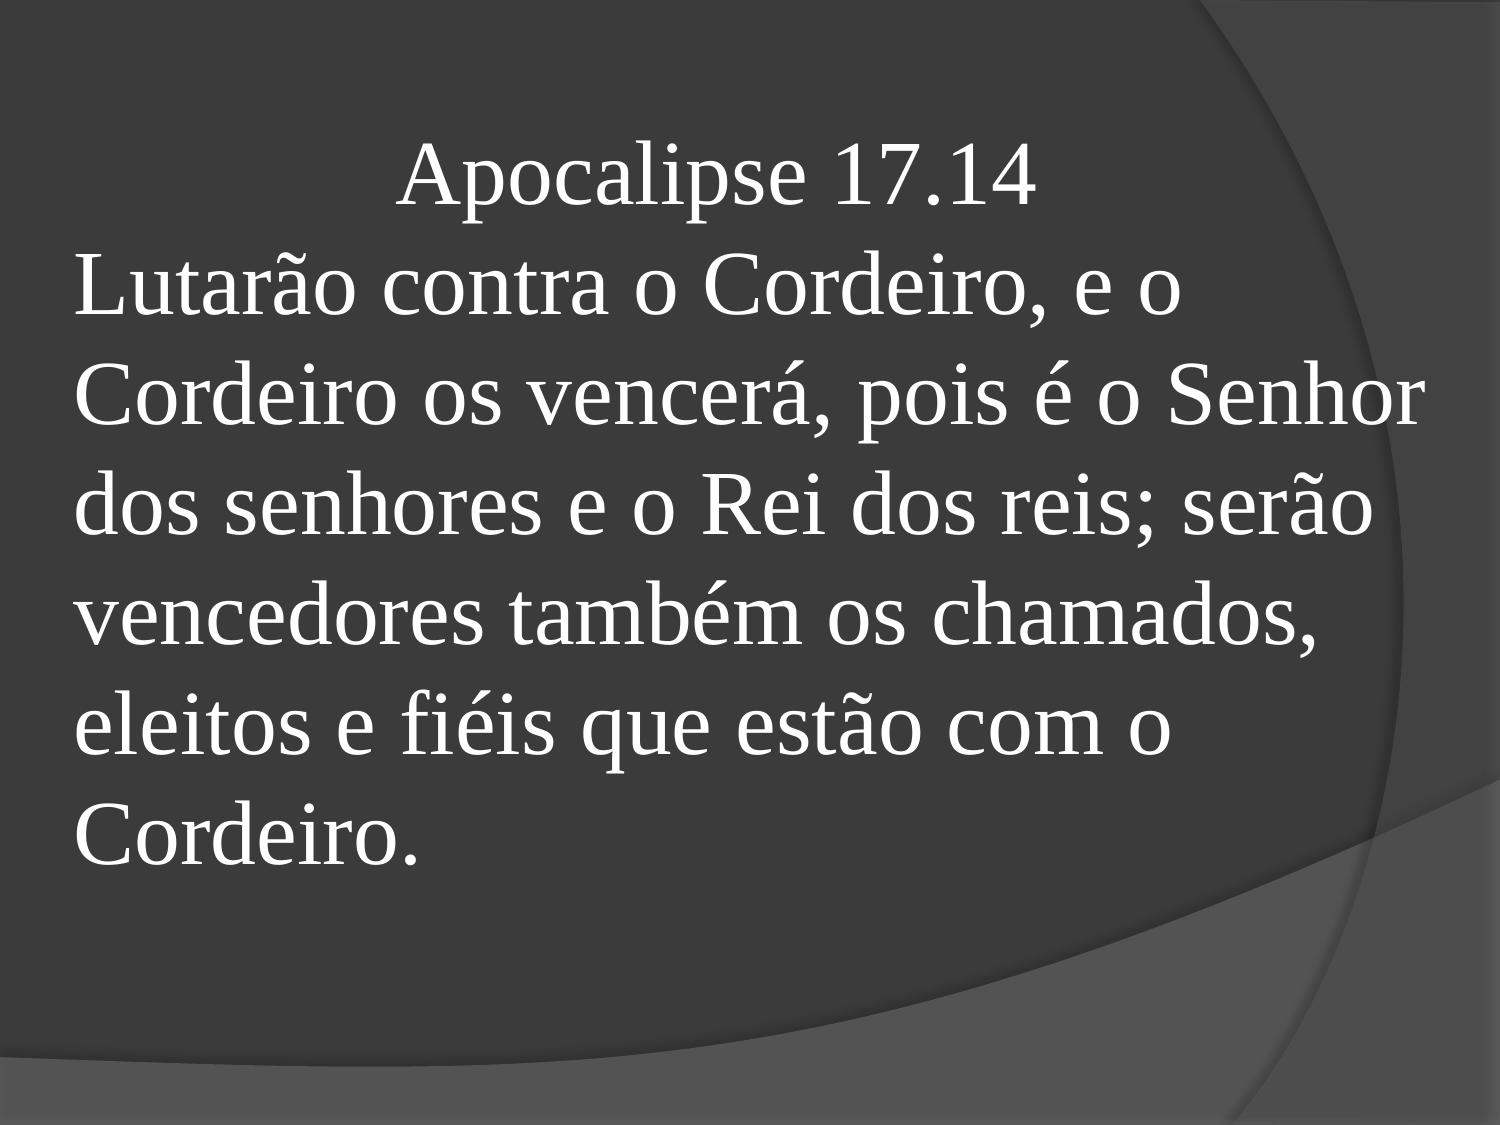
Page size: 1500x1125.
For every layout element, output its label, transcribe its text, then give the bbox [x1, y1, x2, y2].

text_box Apocalipse 17.14 Lutarão contra o Cordeiro, e o Cordeiro os vencerá, pois é o Senhor dos senhores e o Rei dos reis; serão vencedores também os chamados, eleitos e fiéis que estão com o Cordeiro. [58, 105, 1465, 1000]
